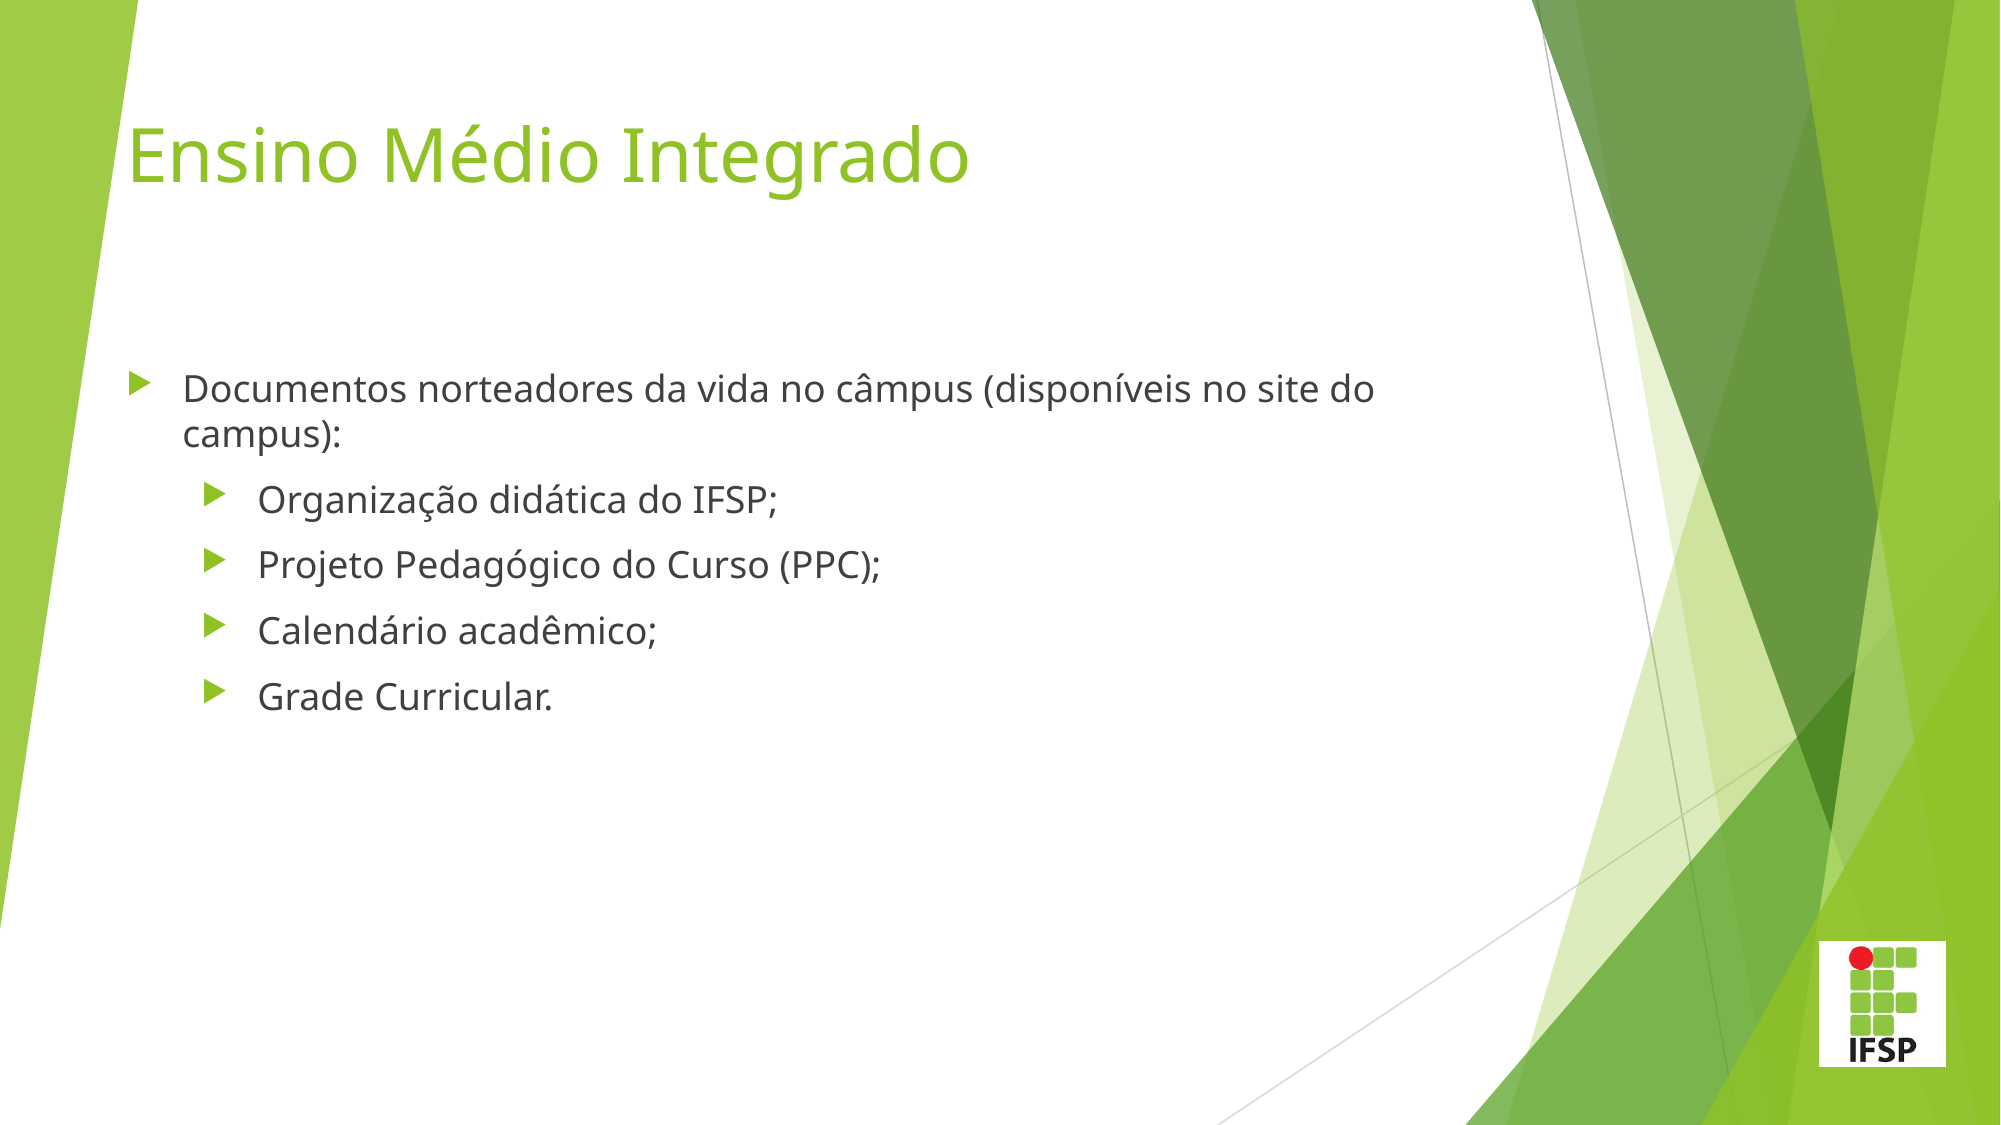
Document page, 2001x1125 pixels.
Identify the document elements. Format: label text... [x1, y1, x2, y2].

picture [1819, 941, 1946, 1067]
title Ensino Médio Integrado [111, 99, 1522, 317]
list Documentos norteadores da vida no câmpus (disponíveis no site do campus): Organização didática do IFSP; Projeto Pedagógico do Curso (PPC); Calendário acadêmico; Grade Curricular. [111, 357, 1522, 995]
